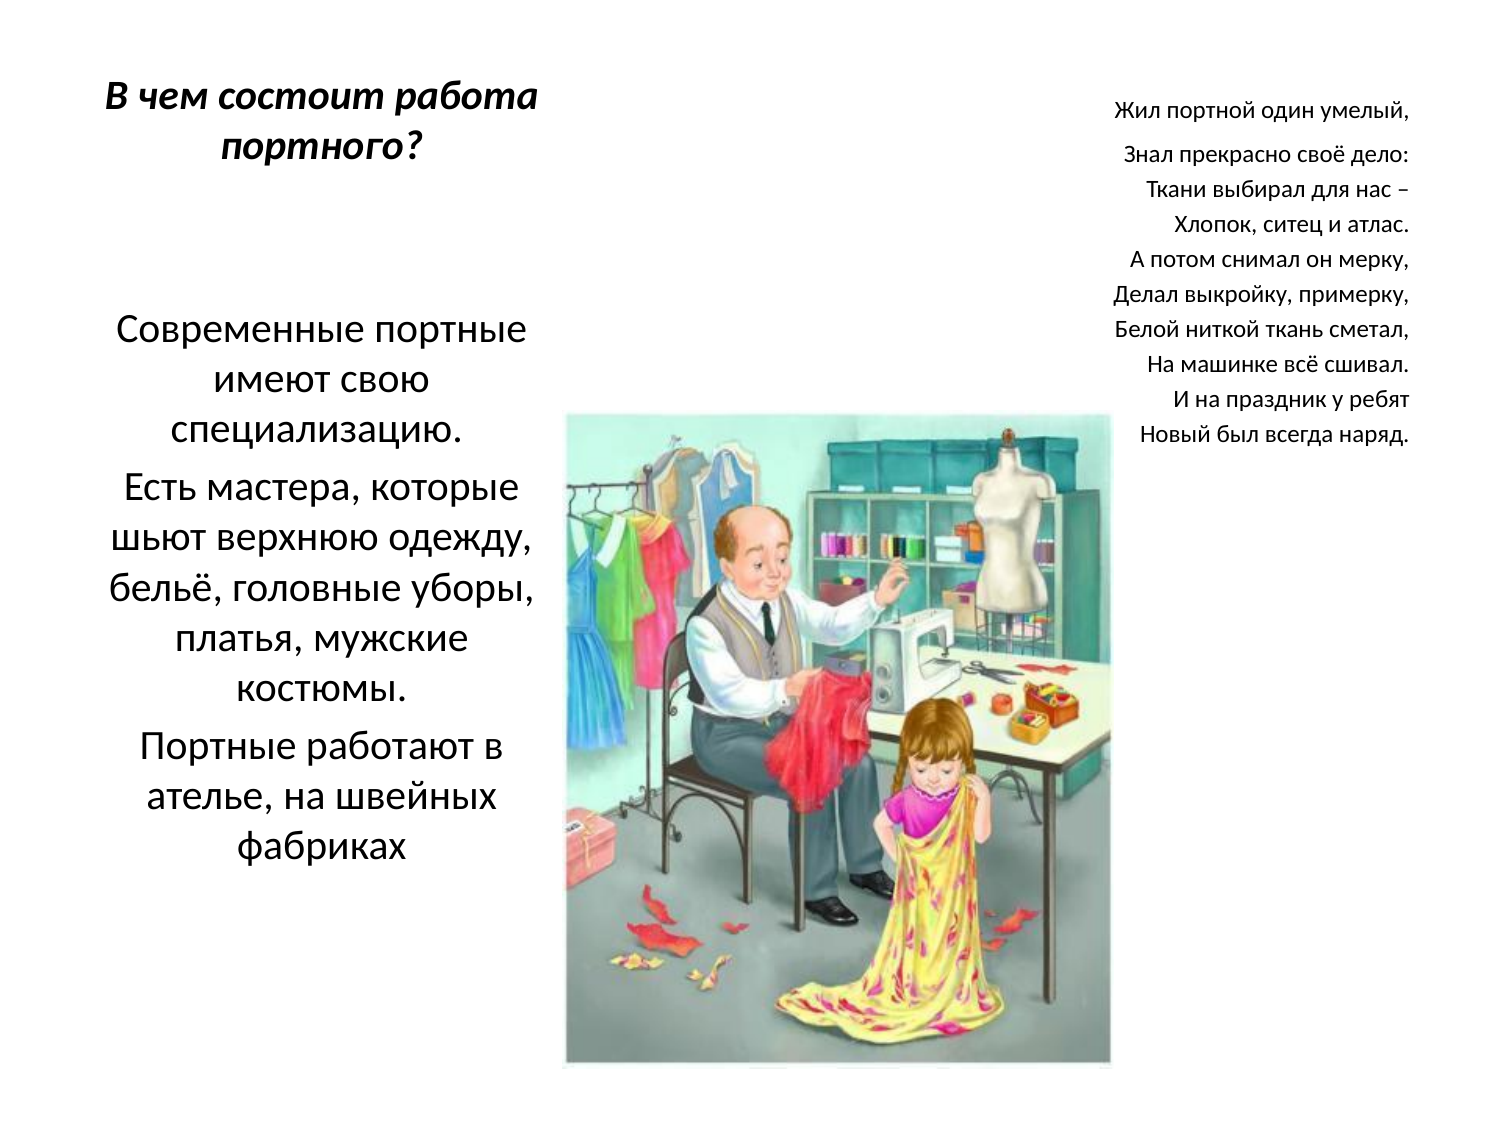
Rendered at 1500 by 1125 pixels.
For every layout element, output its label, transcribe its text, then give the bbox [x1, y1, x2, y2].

picture [562, 409, 1114, 1070]
list Современные портные имеют свою специализацию. Есть мастера, которые шьют верхнюю одежду, бельё, головные уборы, платья, мужские костюмы. Портные работают в ателье, на швейных фабриках [75, 292, 569, 891]
list Жил портной один умелый, Знал прекрасно своё дело: Ткани выбирал для нас – Хлопок, ситец и атлас. А потом снимал он мерку, Делал выкройку, примерку, Белой ниткой ткань сметал, На машинке всё сшивал. И на праздник у ребят Новый был всегда наряд. [550, 44, 1425, 1079]
title В чем состоит работа портного? [75, 44, 550, 176]
